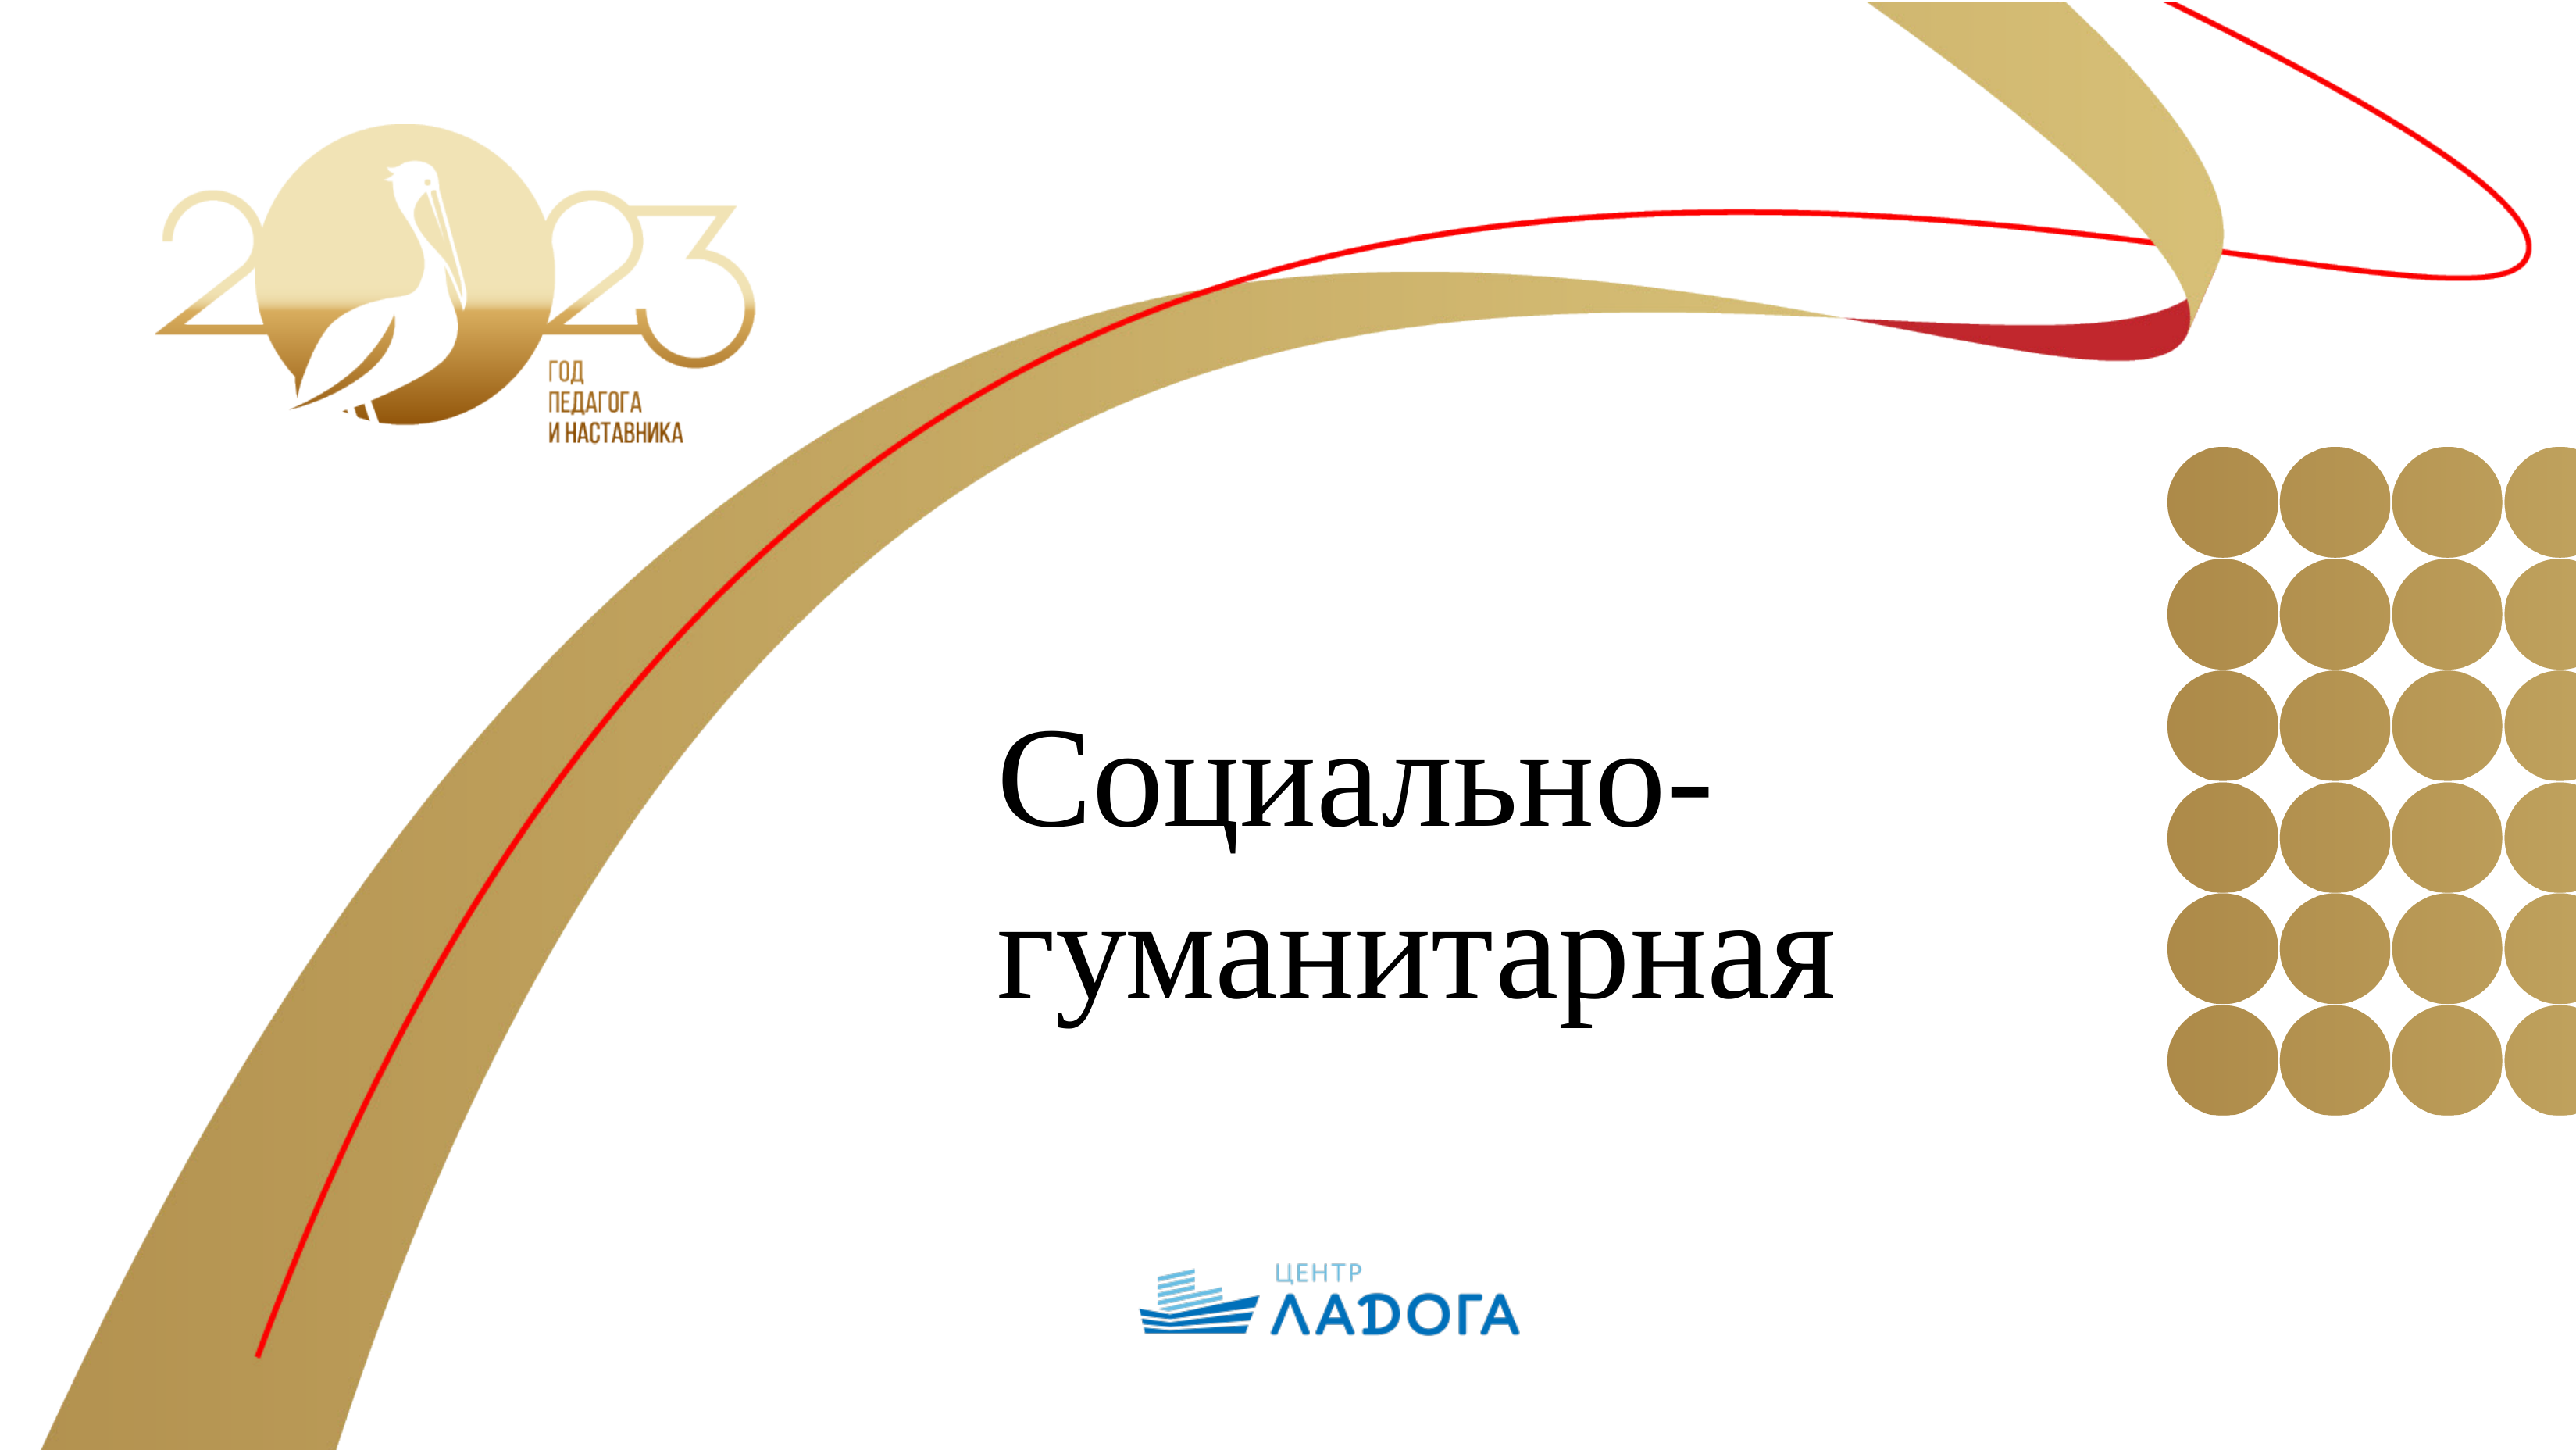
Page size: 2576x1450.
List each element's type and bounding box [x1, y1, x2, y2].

text_box [154, 124, 2576, 1116]
picture [37, 2, 2539, 1450]
